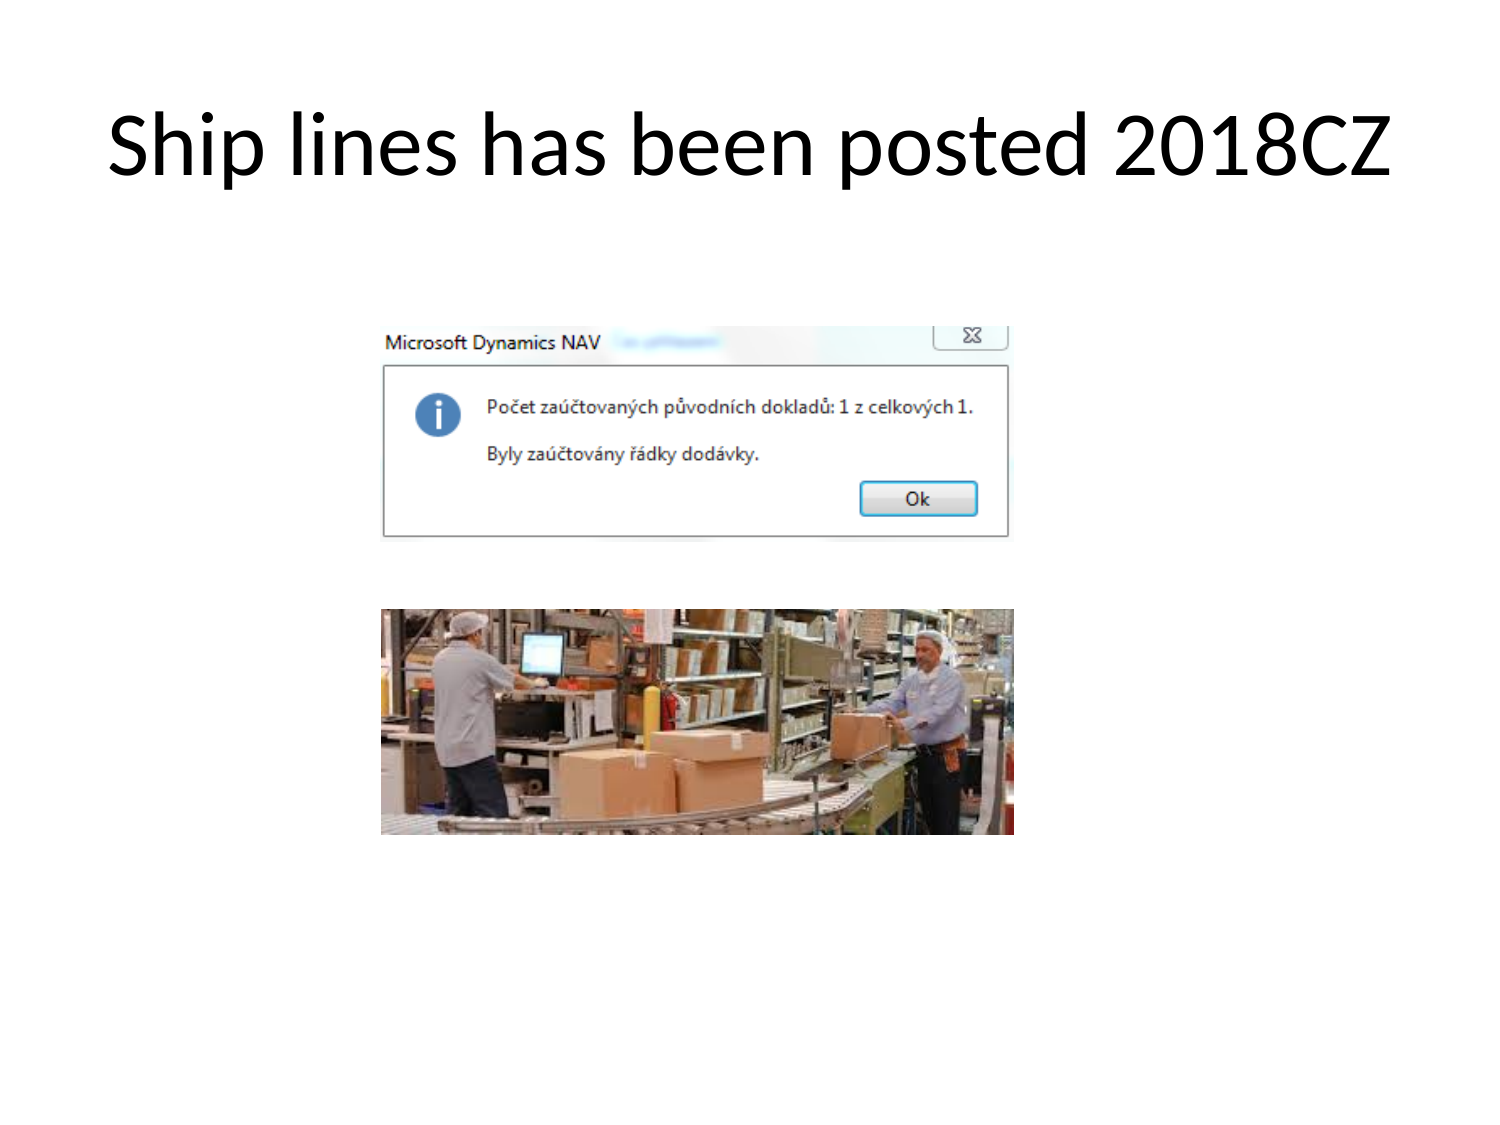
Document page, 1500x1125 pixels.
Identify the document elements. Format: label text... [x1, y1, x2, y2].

picture [380, 326, 1014, 543]
title Ship lines has been posted 2018CZ [75, 45, 1425, 233]
picture [381, 609, 1014, 836]
